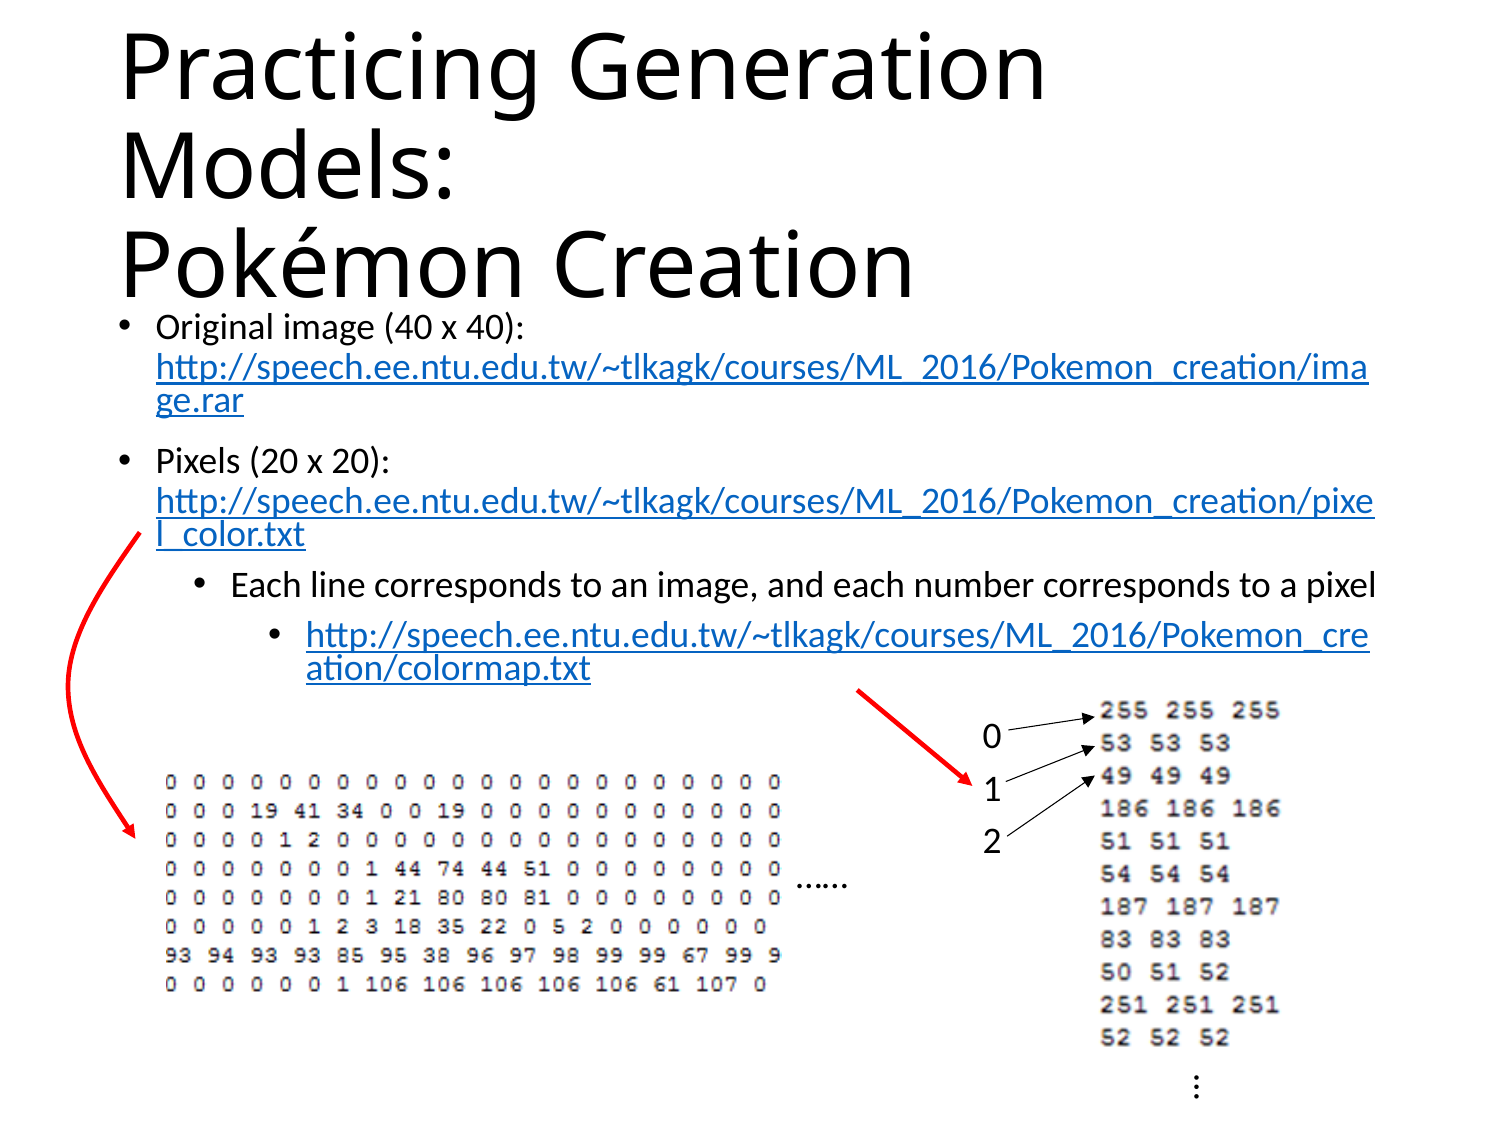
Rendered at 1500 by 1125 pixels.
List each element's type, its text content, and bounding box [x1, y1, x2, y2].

title Practicing Generation Models: Pokémon Creation [103, 59, 1397, 278]
text_box 0 [973, 703, 1028, 756]
text_box 2 [956, 808, 1028, 869]
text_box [857, 689, 973, 786]
picture [1094, 694, 1285, 1052]
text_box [1007, 775, 1095, 837]
text_box … [1179, 1059, 1240, 1125]
list Original image (40 x 40): http://speech.ee.ntu.edu.tw/~tlkagk/courses/ML_2016/Pokemon_creation/image.rar Pixels (20 x 20): http://speech.ee.ntu.edu.tw/~tlkagk/courses/ML_2016/Pokemon_creation/pixel_color.txt Each line corresponds to an image, and each number corresponds to a pixel http://speech.ee.ntu.edu.tw/~tlkagk/courses/ML_2016/Pokemon_creation/colormap.txt Following experiment: 1-layer LSTM, 512 cells [103, 299, 1397, 1125]
text_box 1 [956, 756, 1007, 808]
text_box [66, 531, 141, 839]
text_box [1008, 716, 1095, 730]
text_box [166, 771, 884, 998]
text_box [1005, 746, 1095, 782]
